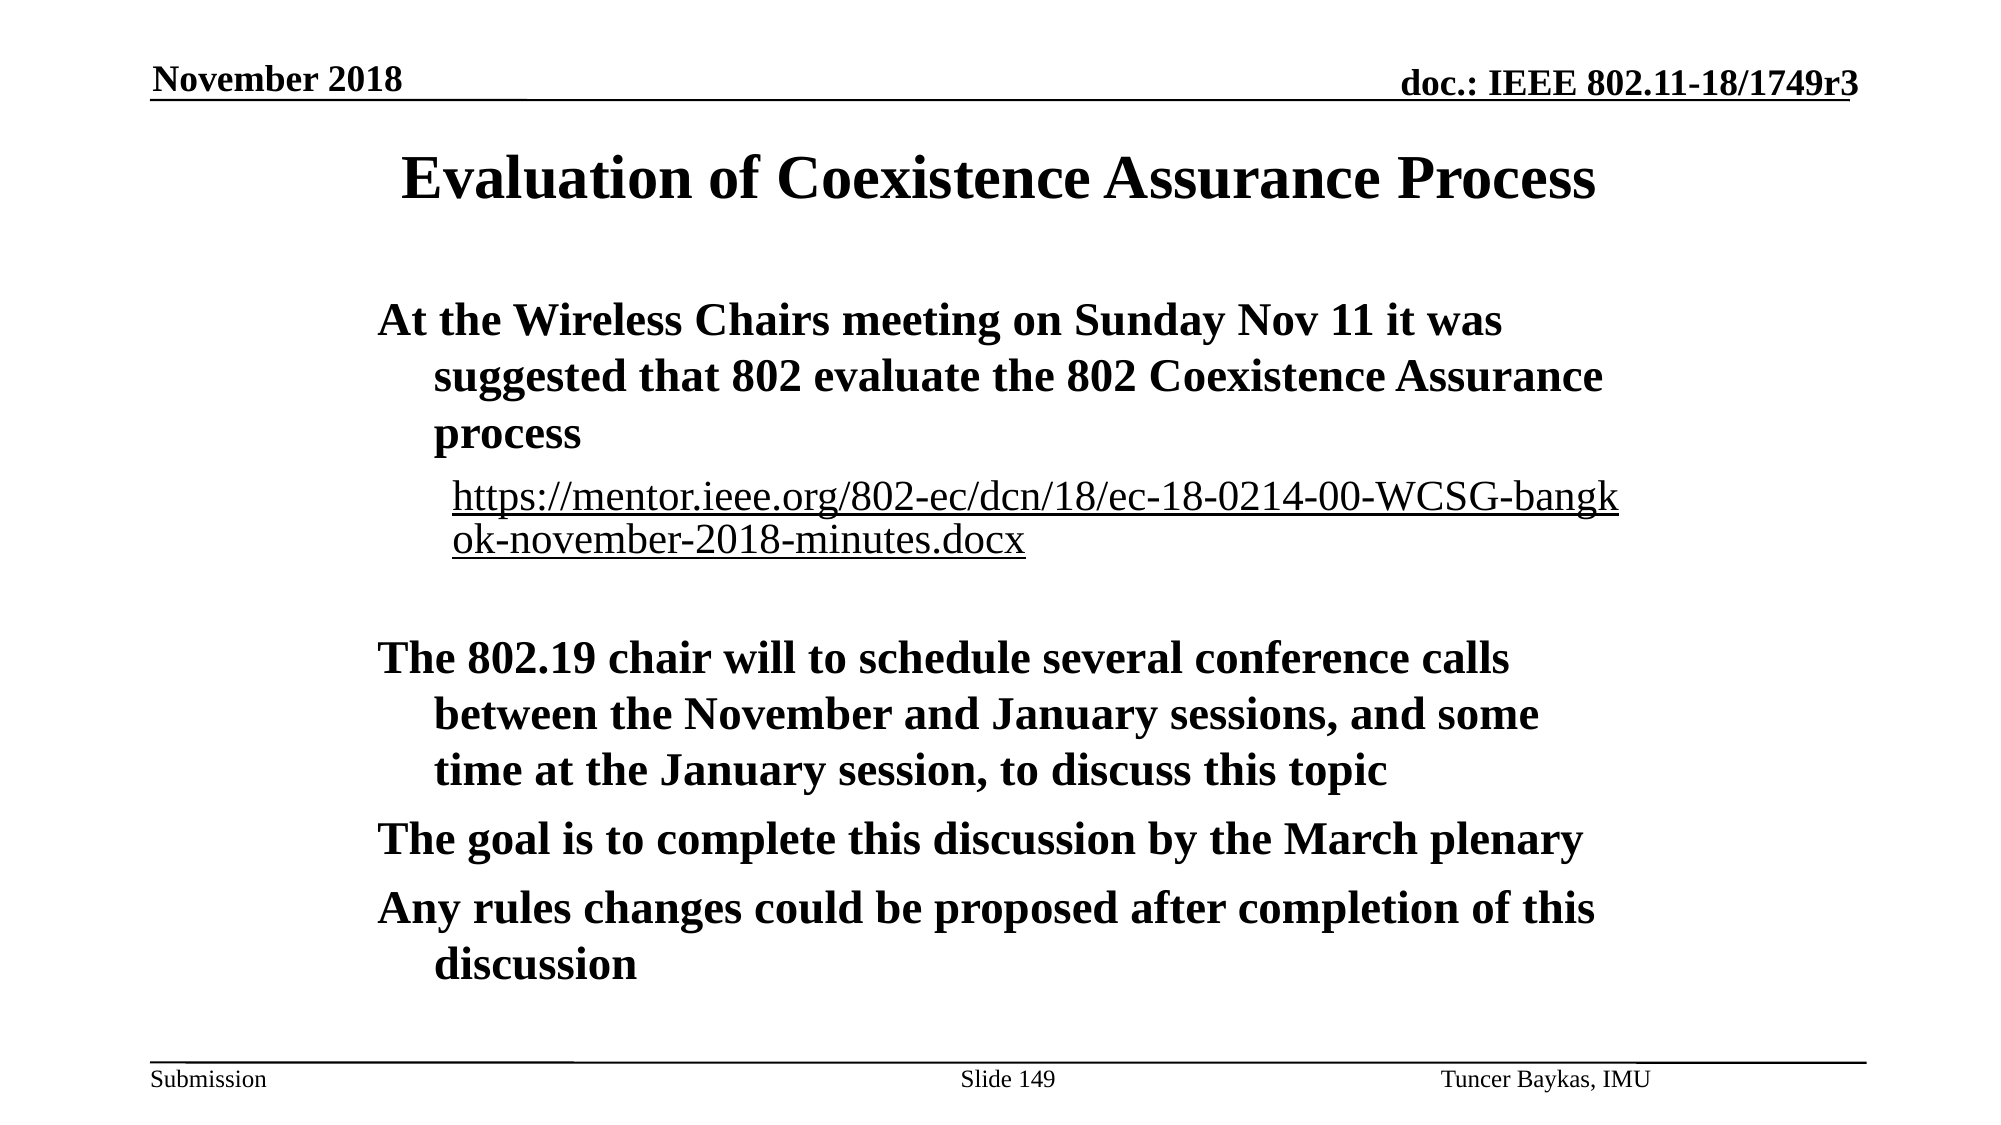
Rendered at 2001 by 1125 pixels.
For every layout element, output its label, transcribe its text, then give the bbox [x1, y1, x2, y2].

slide_number Slide 149 [950, 1061, 1067, 1123]
list At the Wireless Chairs meeting on Sunday Nov 11 it was suggested that 802 evaluate the 802 Coexistence Assurance process https://mentor.ieee.org/802-ec/dcn/18/ec-18-0214-00-WCSG-bangkok-november-2018-minutes.docx The 802.19 chair will to schedule several conference calls between the November and January sessions, and some time at the January session, to discuss this topic The goal is to complete this discussion by the March plenary Any rules changes could be proposed after completion of this discussion [362, 281, 1638, 1000]
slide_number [152, 54, 563, 100]
footer Tuncer Baykas, IMU [1152, 1061, 1652, 1093]
title Evaluation of Coexistence Assurance Process [362, 112, 1638, 235]
